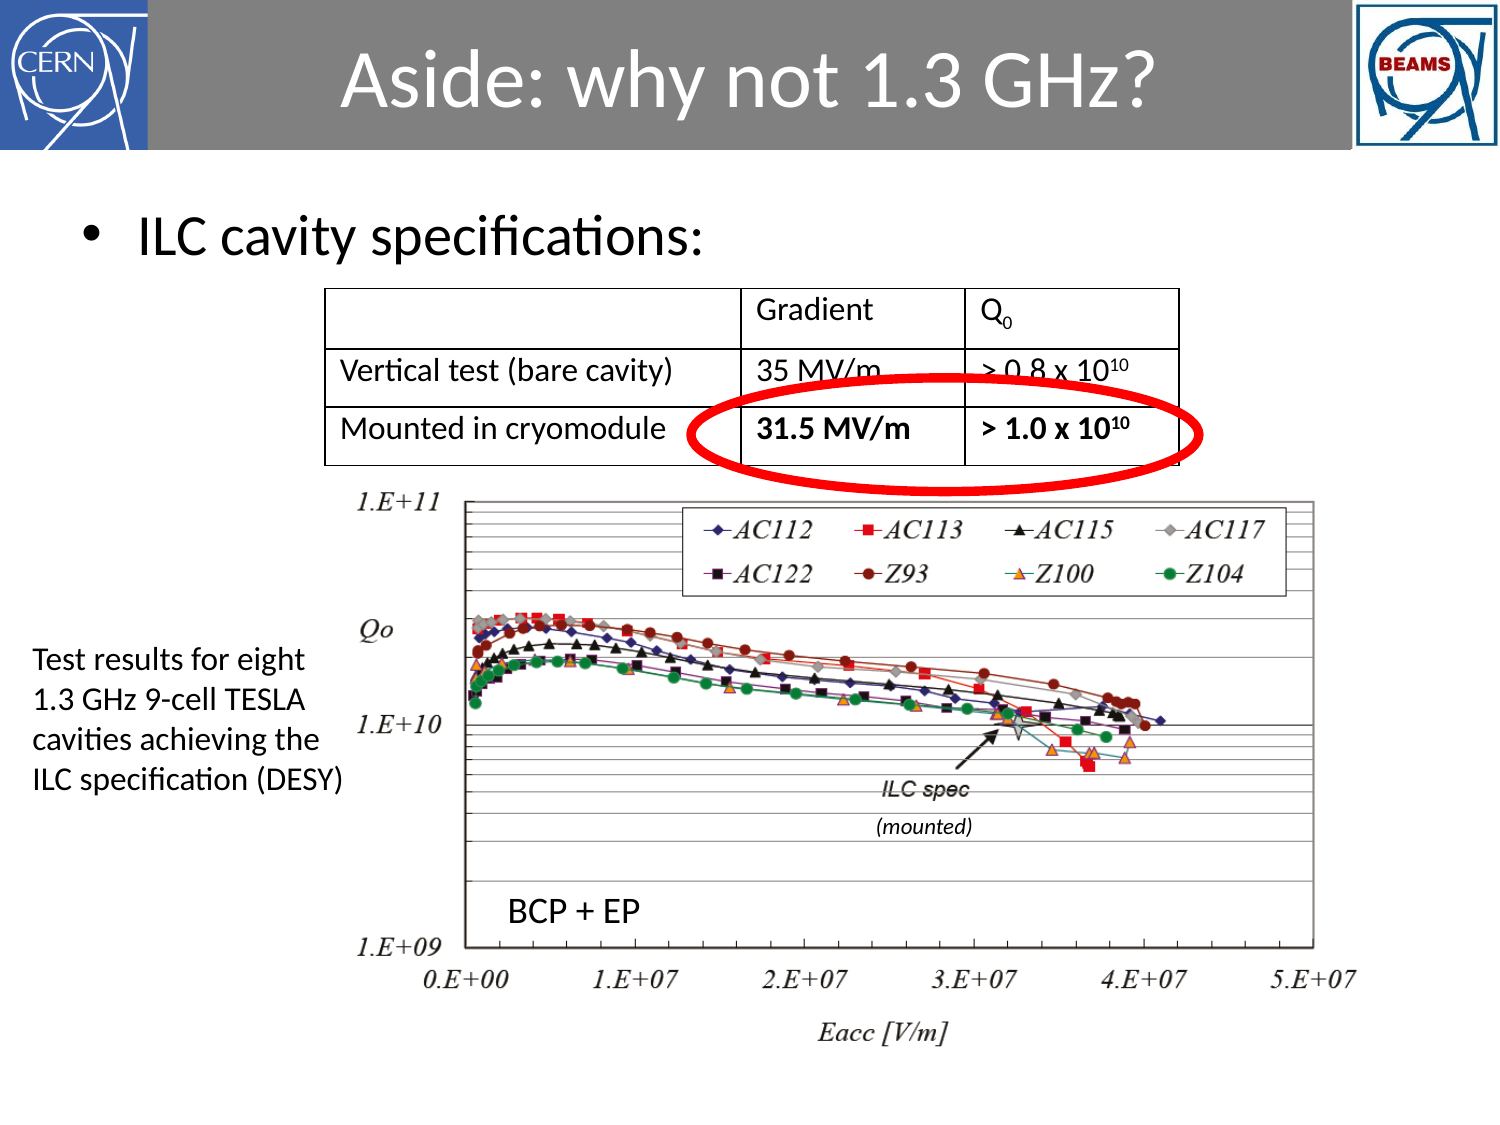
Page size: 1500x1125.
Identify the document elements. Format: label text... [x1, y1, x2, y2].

table_cell > 0.8 x 1010 [966, 350, 1178, 406]
picture [1351, 0, 1500, 150]
table_header Gradient [742, 289, 964, 348]
table_header Q0 [966, 289, 1178, 348]
title Aside: why not 1.3 GHz? [147, 0, 1353, 149]
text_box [324, 460, 1377, 1052]
table_cell Mounted in cryomodule [326, 408, 713, 458]
text_box [688, 375, 1201, 458]
table_cell Vertical test (bare cavity) [326, 350, 740, 406]
picture [0, 0, 148, 150]
text_box Test results for eight 1.3 GHz 9-cell TESLA cavities achieving the ILC specification (DESY) [17, 629, 319, 805]
list ILC cavity specifications: [66, 190, 1270, 291]
table_header [326, 289, 740, 348]
table_cell 35 MV/m [742, 350, 964, 398]
